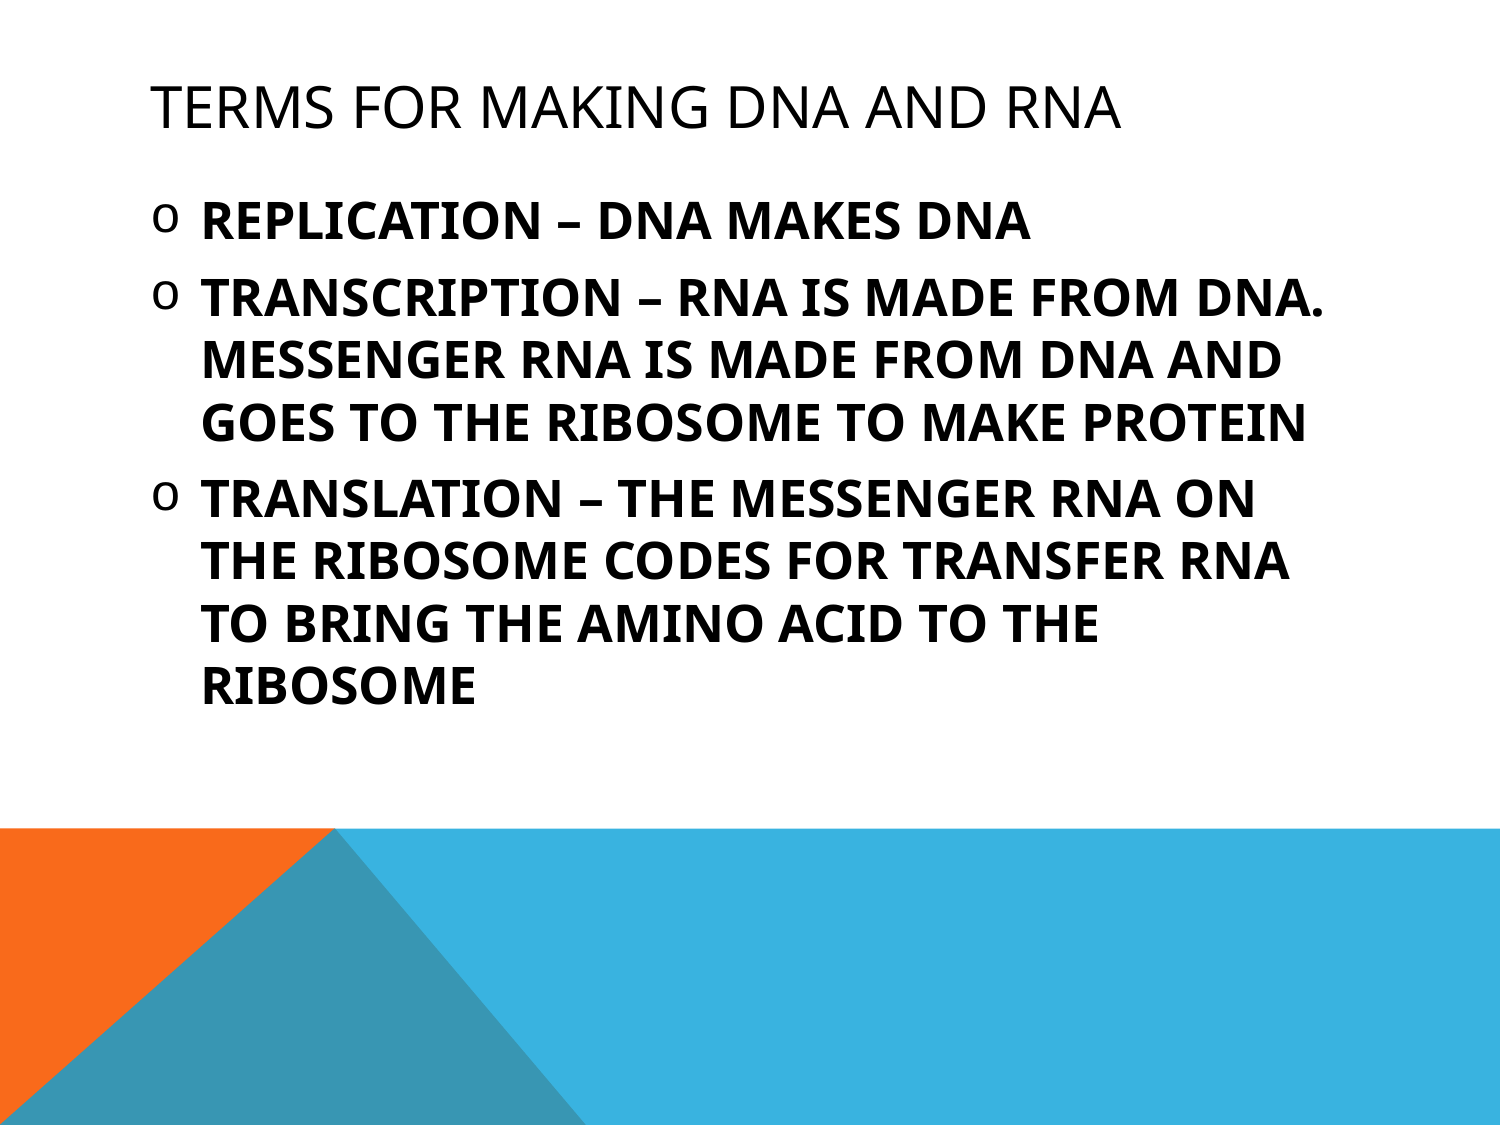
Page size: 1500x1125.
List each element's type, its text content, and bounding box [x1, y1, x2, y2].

title TERMS FOR MAKING DNA AND RNA [135, 60, 1369, 150]
list REPLICATION – DNA MAKES DNA TRANSCRIPTION – RNA IS MADE FROM DNA. MESSENGER RNA IS MADE FROM DNA AND GOES TO THE RIBOSOME TO MAKE PROTEIN TRANSLATION – THE MESSENGER RNA ON THE RIBOSOME CODES FOR TRANSFER RNA TO BRING THE AMINO ACID TO THE RIBOSOME [135, 180, 1369, 768]
